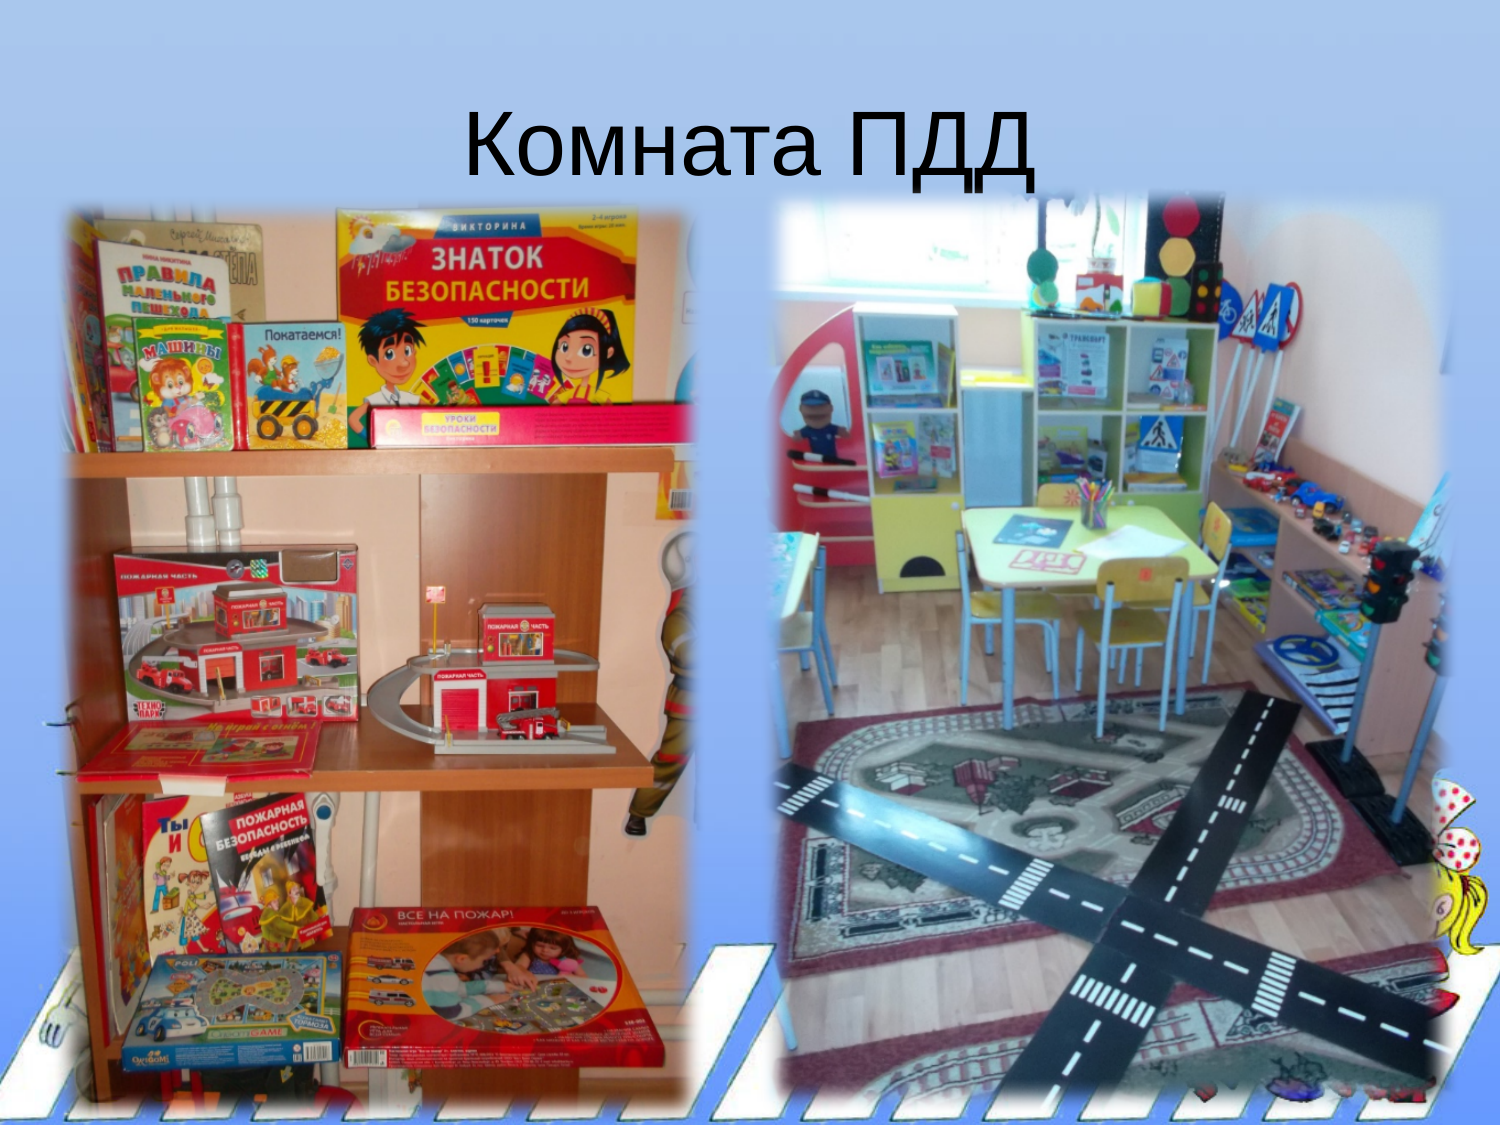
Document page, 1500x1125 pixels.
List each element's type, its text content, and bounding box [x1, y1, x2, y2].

picture [0, 0, 1500, 1125]
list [52, 195, 705, 1125]
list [761, 184, 1459, 1114]
title Комната ПДД [74, 44, 1426, 233]
